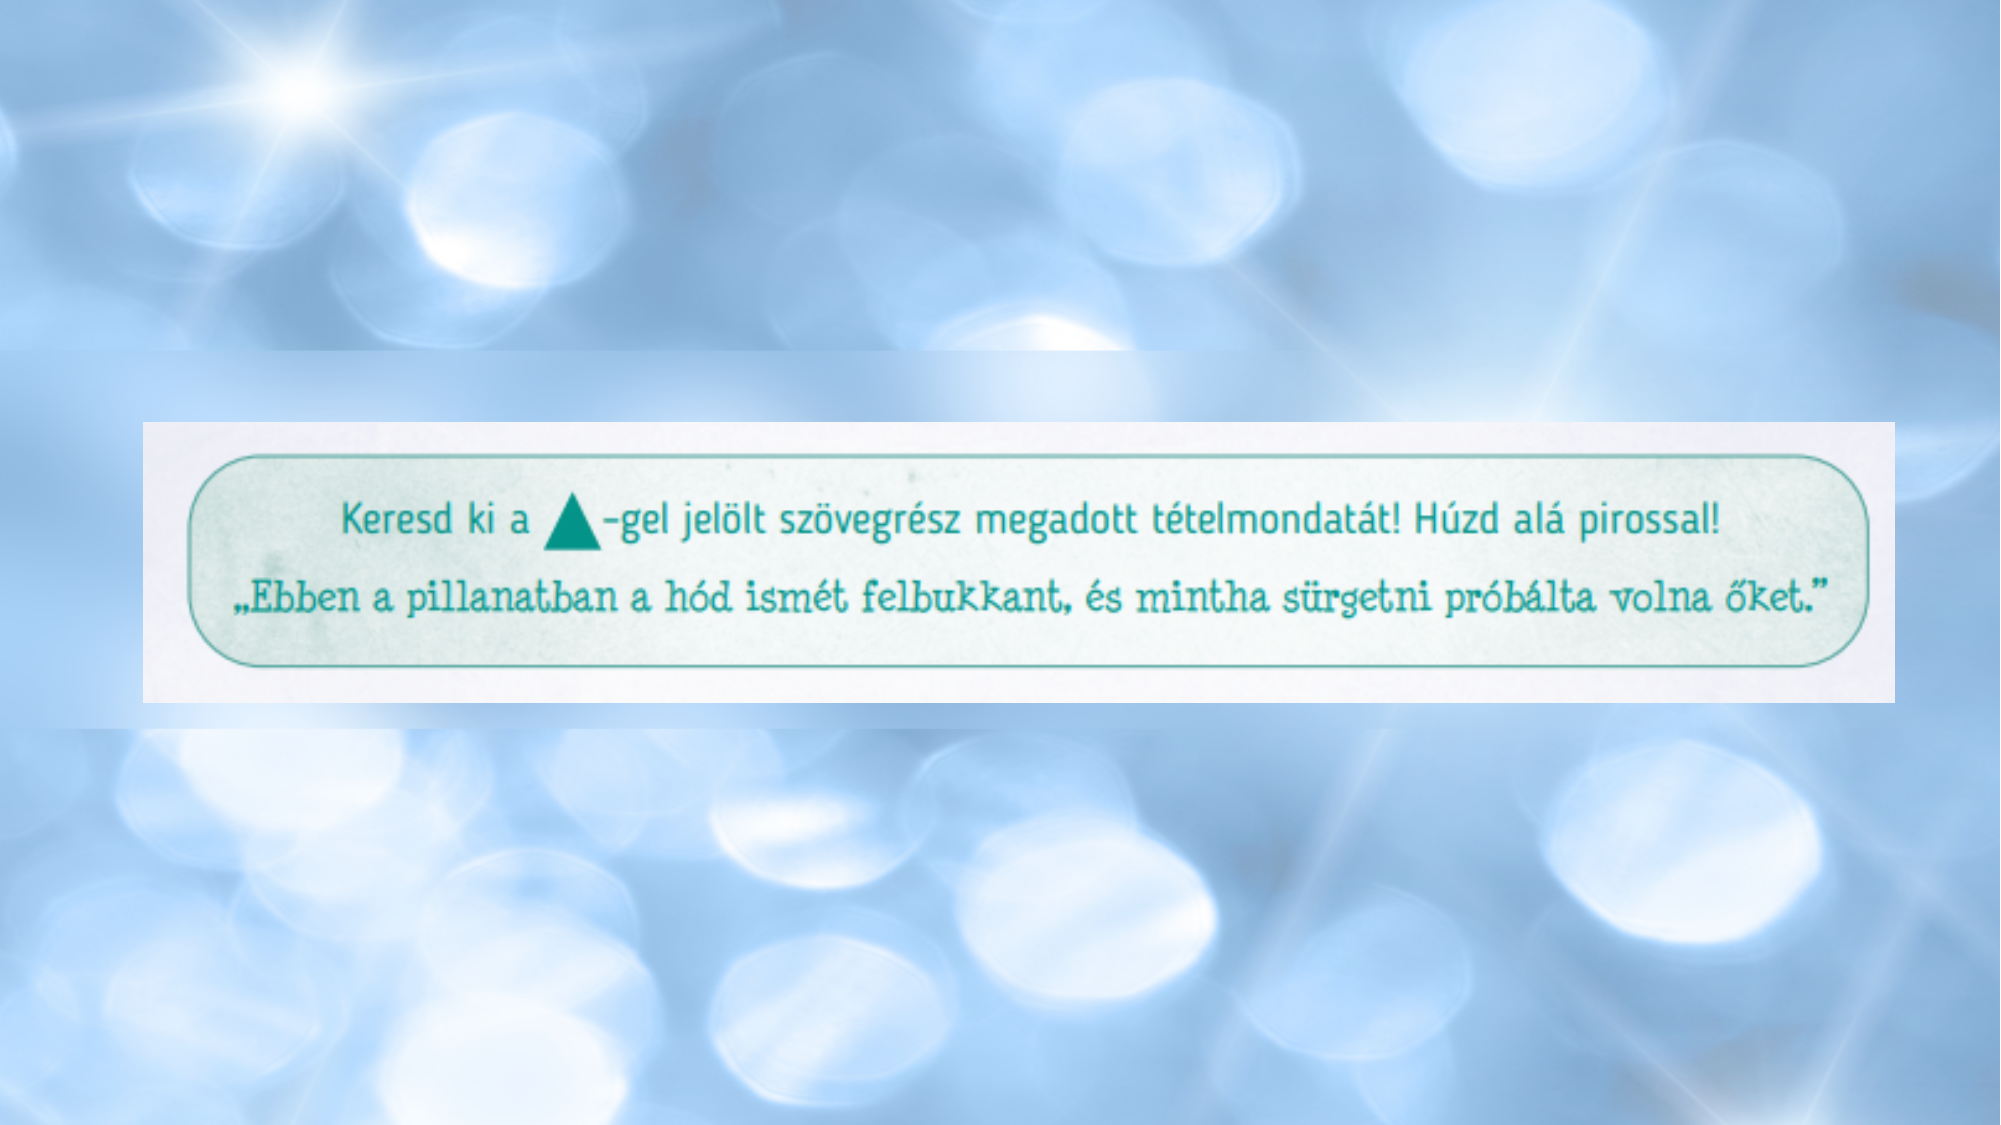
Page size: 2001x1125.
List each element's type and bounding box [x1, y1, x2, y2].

picture [143, 422, 1895, 703]
